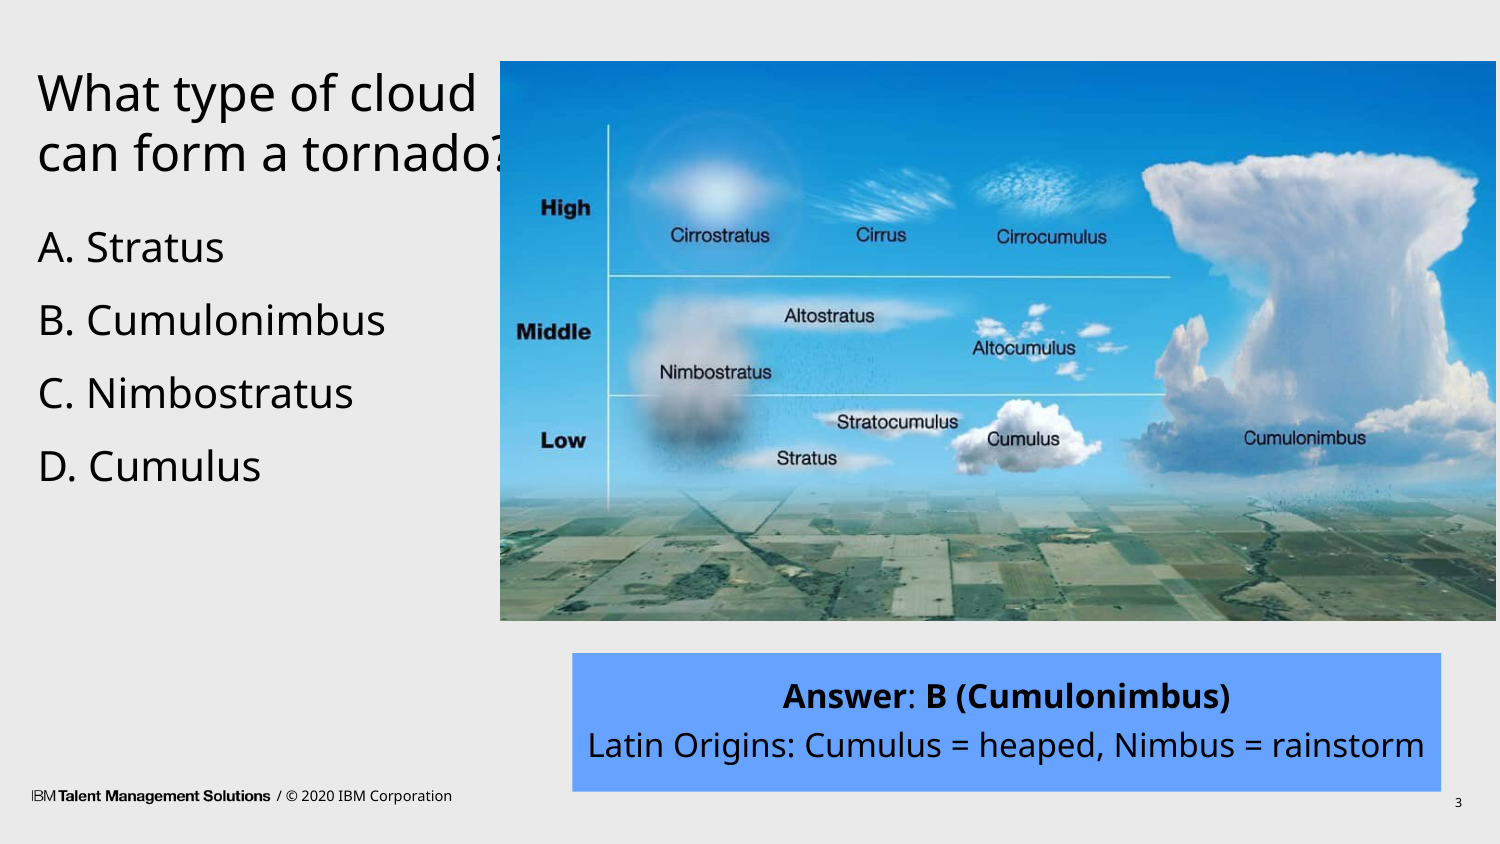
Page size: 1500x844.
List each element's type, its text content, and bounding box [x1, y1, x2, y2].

slide_number 3 [1125, 791, 1463, 815]
text_box Answer: B (Cumulonimbus) Latin Origins: Cumulus = heaped, Nimbus = rainstorm [572, 653, 1442, 792]
list What type of cloud can form a tornado? A. Stratus B. Cumulonimbus C. Nimbostratus D. Cumulus [37, 61, 518, 769]
picture [24, 784, 277, 807]
picture [499, 60, 1496, 621]
